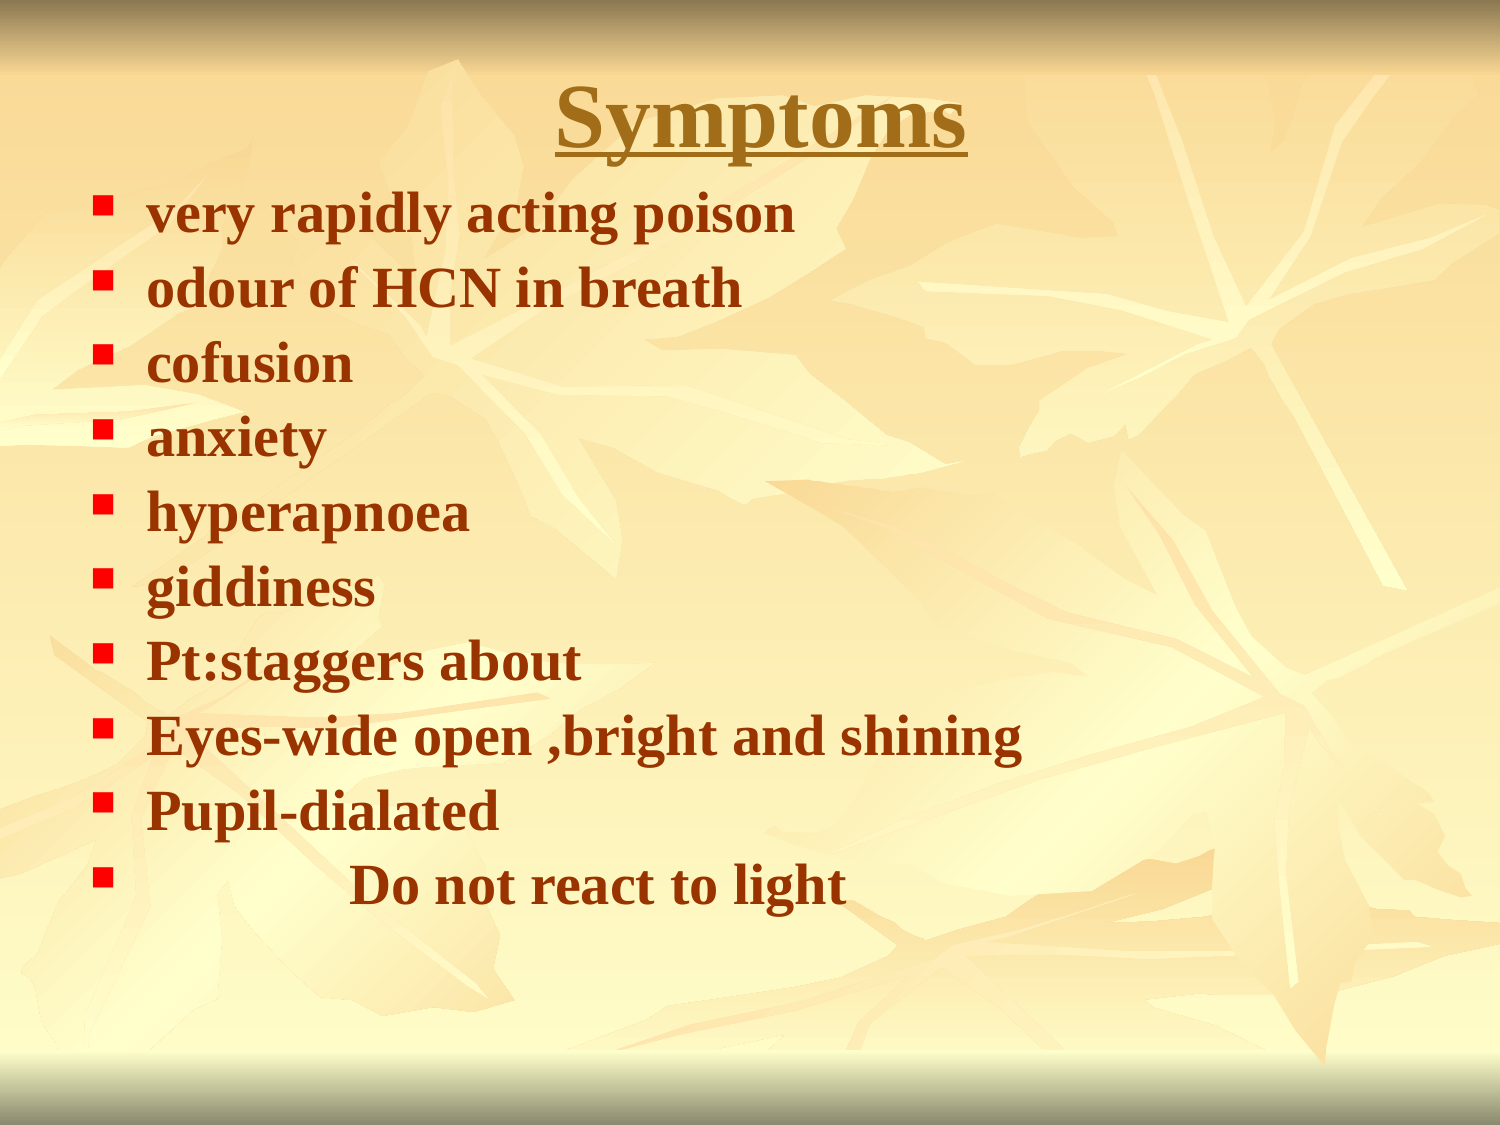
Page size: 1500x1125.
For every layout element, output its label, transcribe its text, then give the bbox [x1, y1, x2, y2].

title Symptoms [75, 45, 1425, 174]
list very rapidly acting poison odour of HCN in breath cofusion anxiety hyperapnoea giddiness Pt:staggers about Eyes-wide open ,bright and shining Pupil-dialated Do not react to light [75, 174, 1425, 1006]
